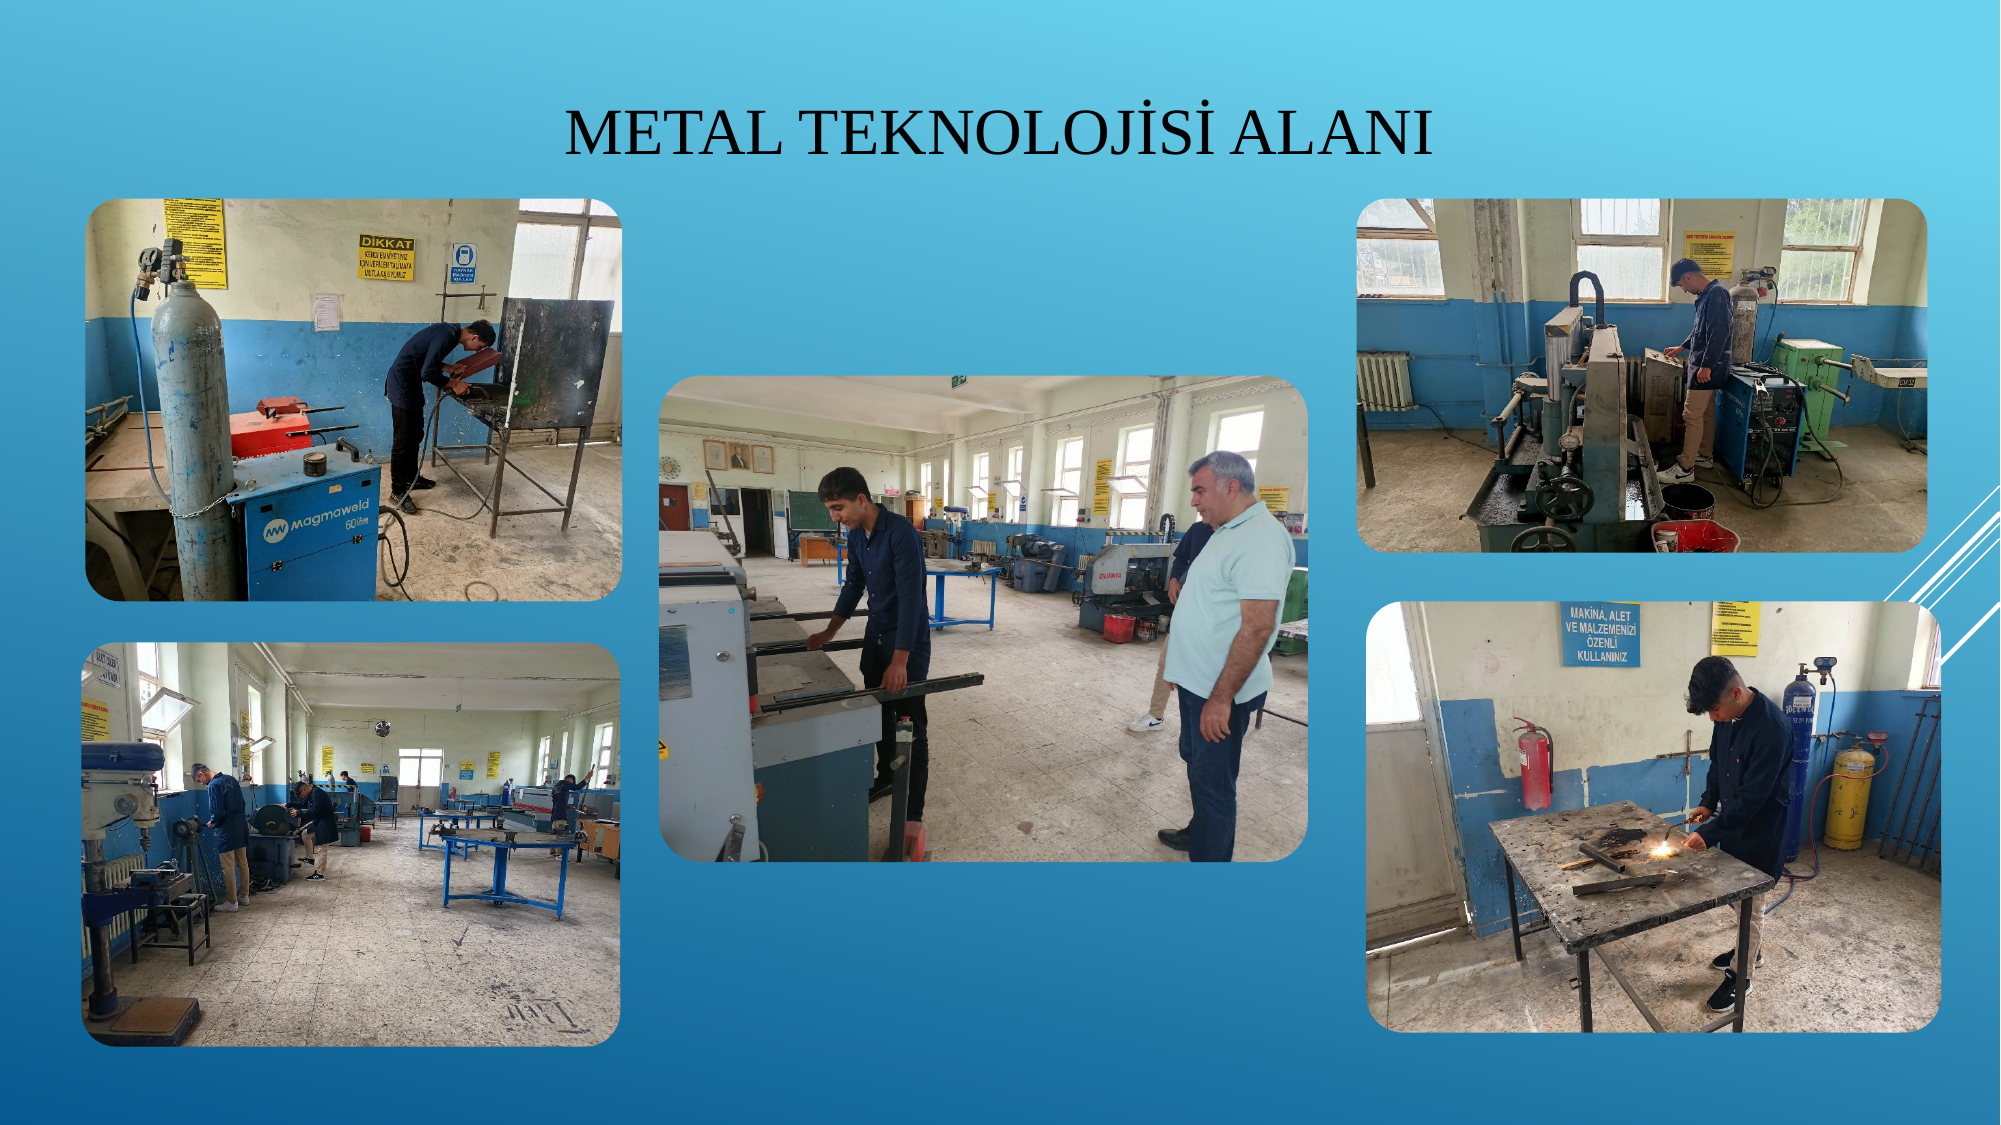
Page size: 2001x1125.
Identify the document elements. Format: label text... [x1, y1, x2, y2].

text_box METAL TEKNOLOJİSİ ALANI [504, 49, 1496, 207]
picture [1365, 601, 1942, 1033]
picture [81, 642, 621, 1047]
picture [1356, 198, 1928, 553]
picture [85, 198, 623, 602]
picture [658, 375, 1309, 863]
